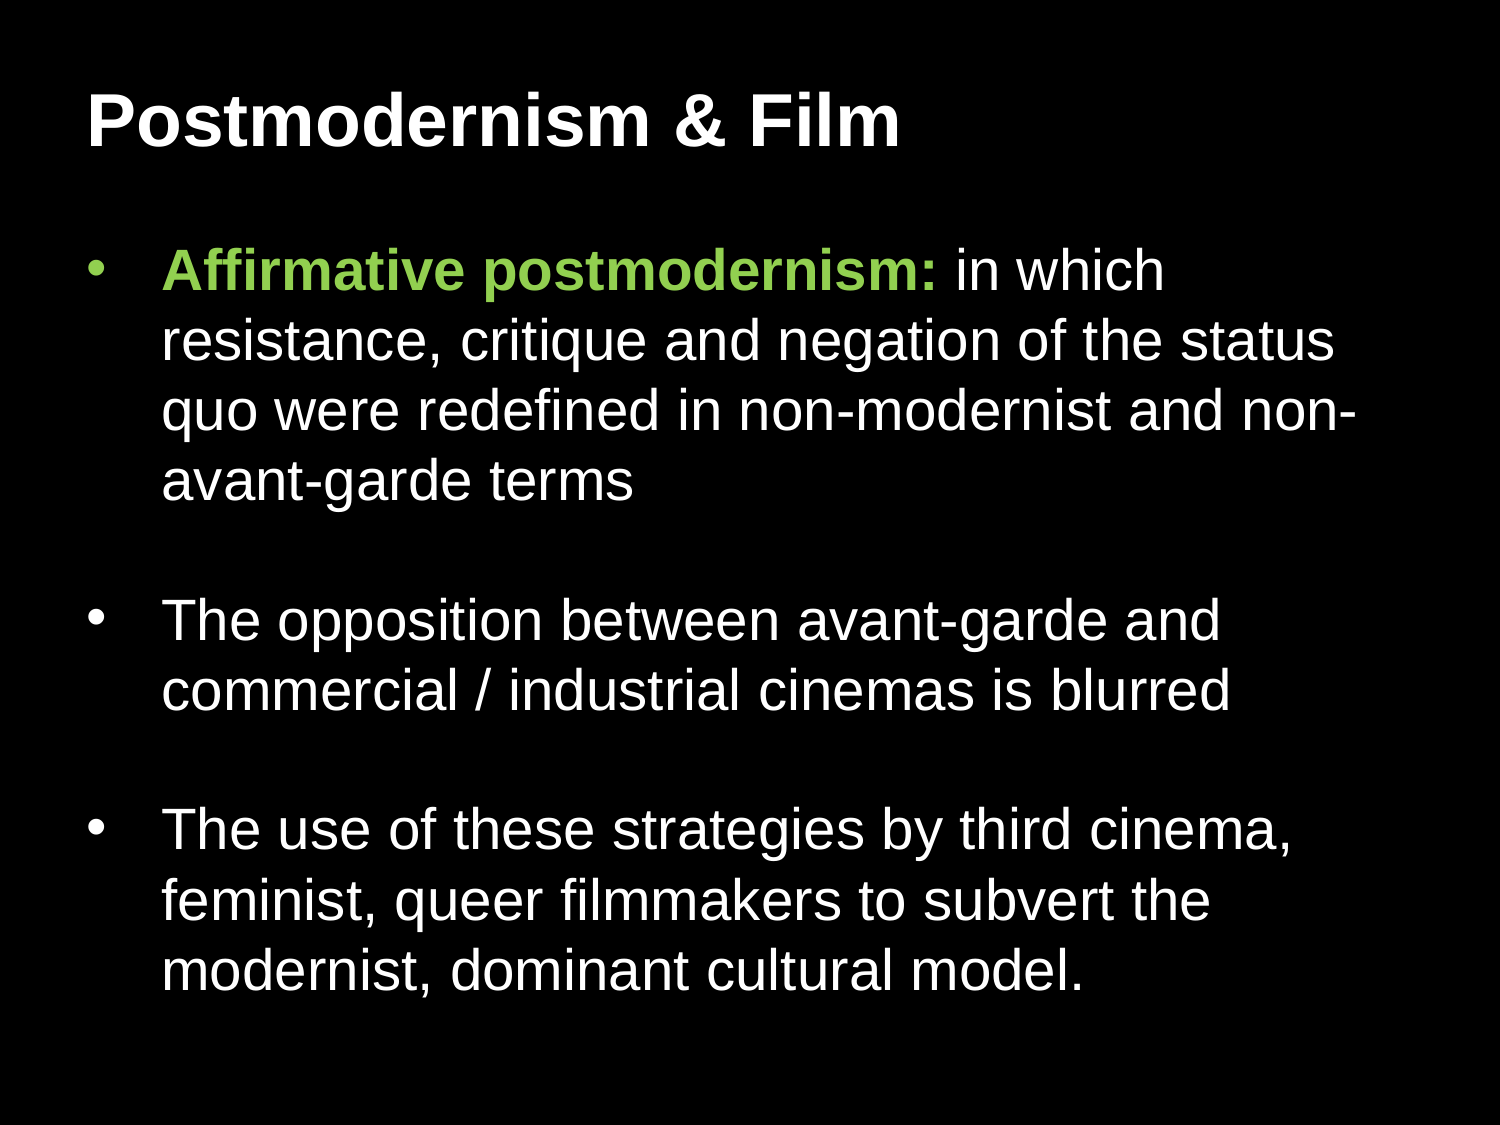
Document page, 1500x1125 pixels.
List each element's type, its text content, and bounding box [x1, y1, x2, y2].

text_box Postmodernism & Film Affirmative postmodernism: in which resistance, critique and negation of the status quo were redefined in non-modernist and non-avant-garde terms The opposition between avant-garde and commercial / industrial cinemas is blurred The use of these strategies by third cinema, feminist, queer filmmakers to subvert the modernist, dominant cultural model. [71, 64, 1427, 1125]
